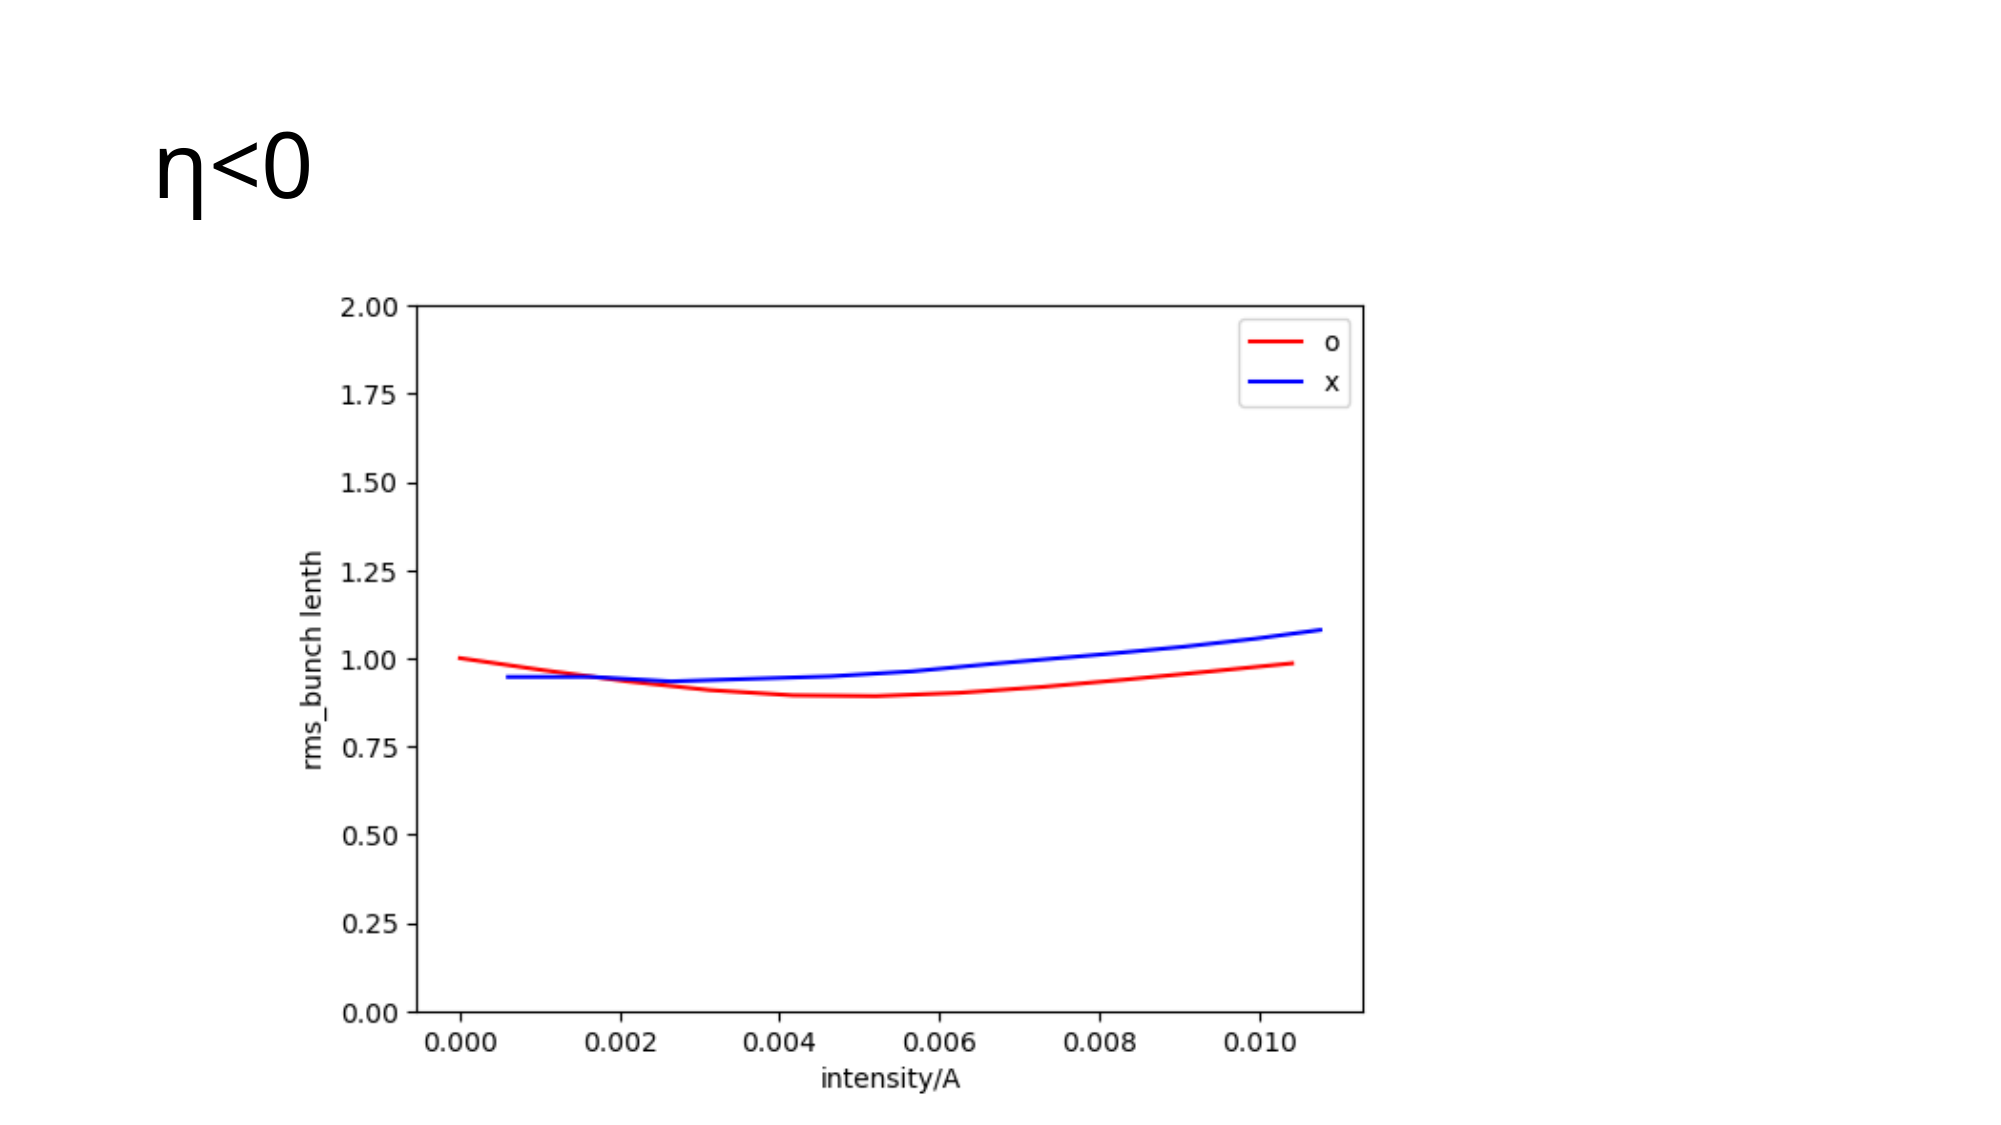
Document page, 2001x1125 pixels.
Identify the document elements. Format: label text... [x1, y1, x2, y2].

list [283, 277, 1382, 1113]
title η<0 [137, 59, 1863, 278]
